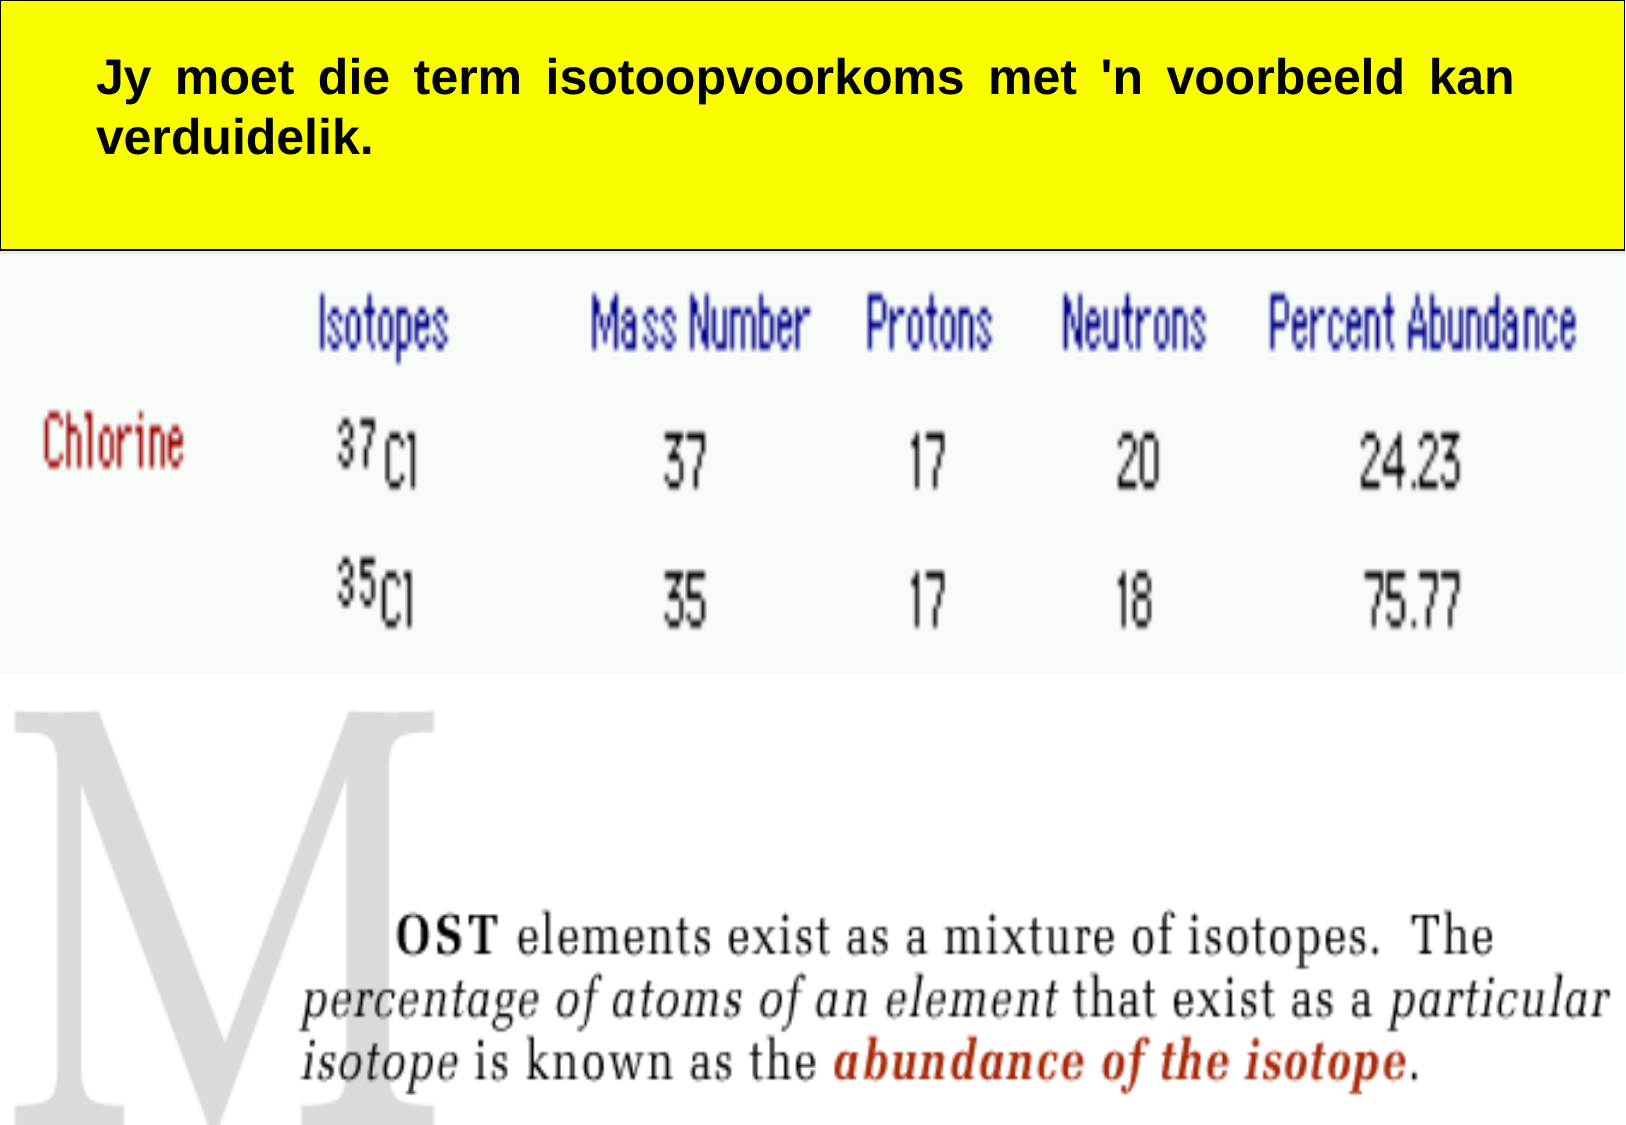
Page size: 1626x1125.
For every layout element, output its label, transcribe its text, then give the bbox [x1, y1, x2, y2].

text_box [0, 0, 1625, 250]
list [0, 686, 1625, 1125]
text_box Jy moet die term isotoopvoorkoms met 'n voorbeeld kan verduidelik. [81, 37, 1531, 173]
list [0, 254, 1625, 676]
